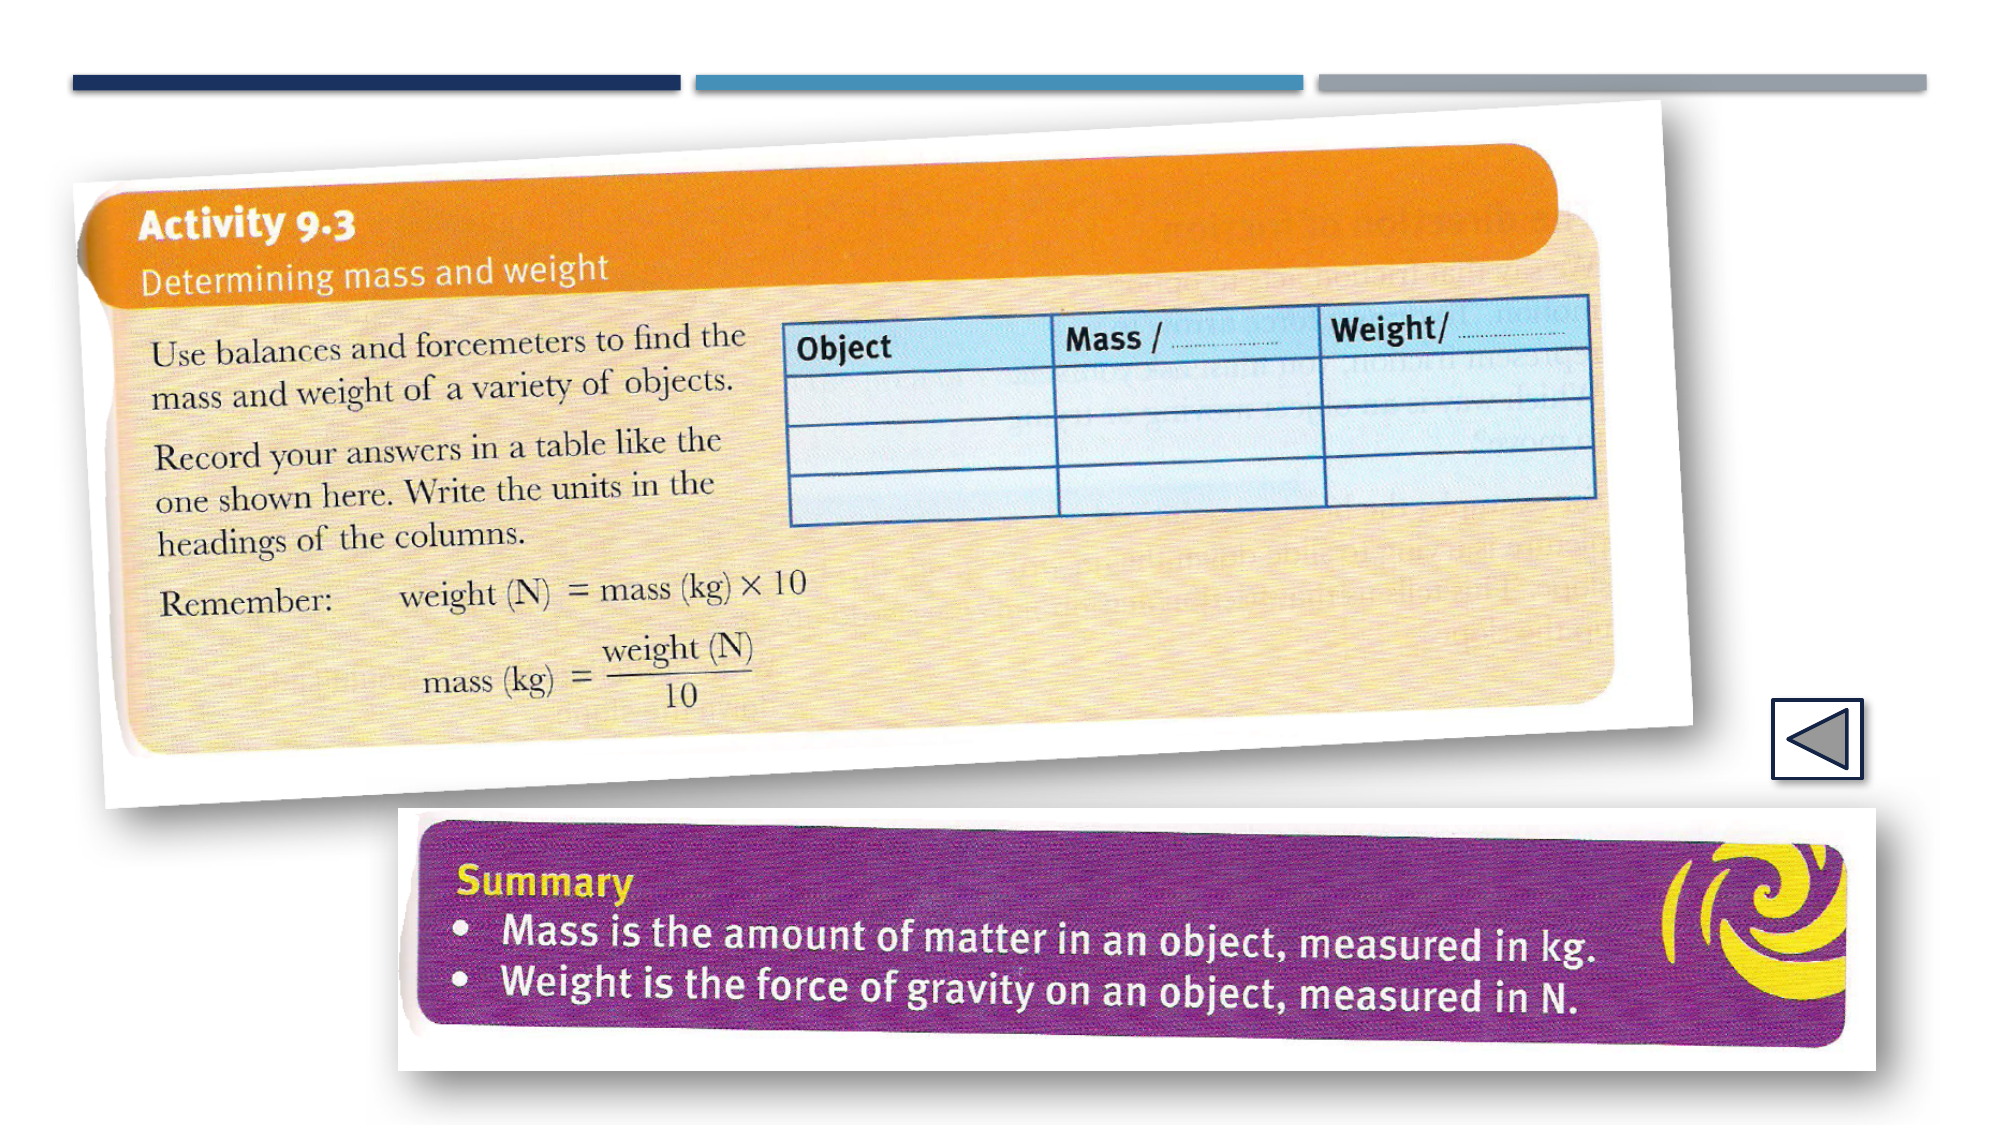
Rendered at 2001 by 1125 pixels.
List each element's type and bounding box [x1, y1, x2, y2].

text_box [1771, 698, 1864, 780]
picture [398, 808, 1877, 1072]
picture [74, 101, 1693, 808]
